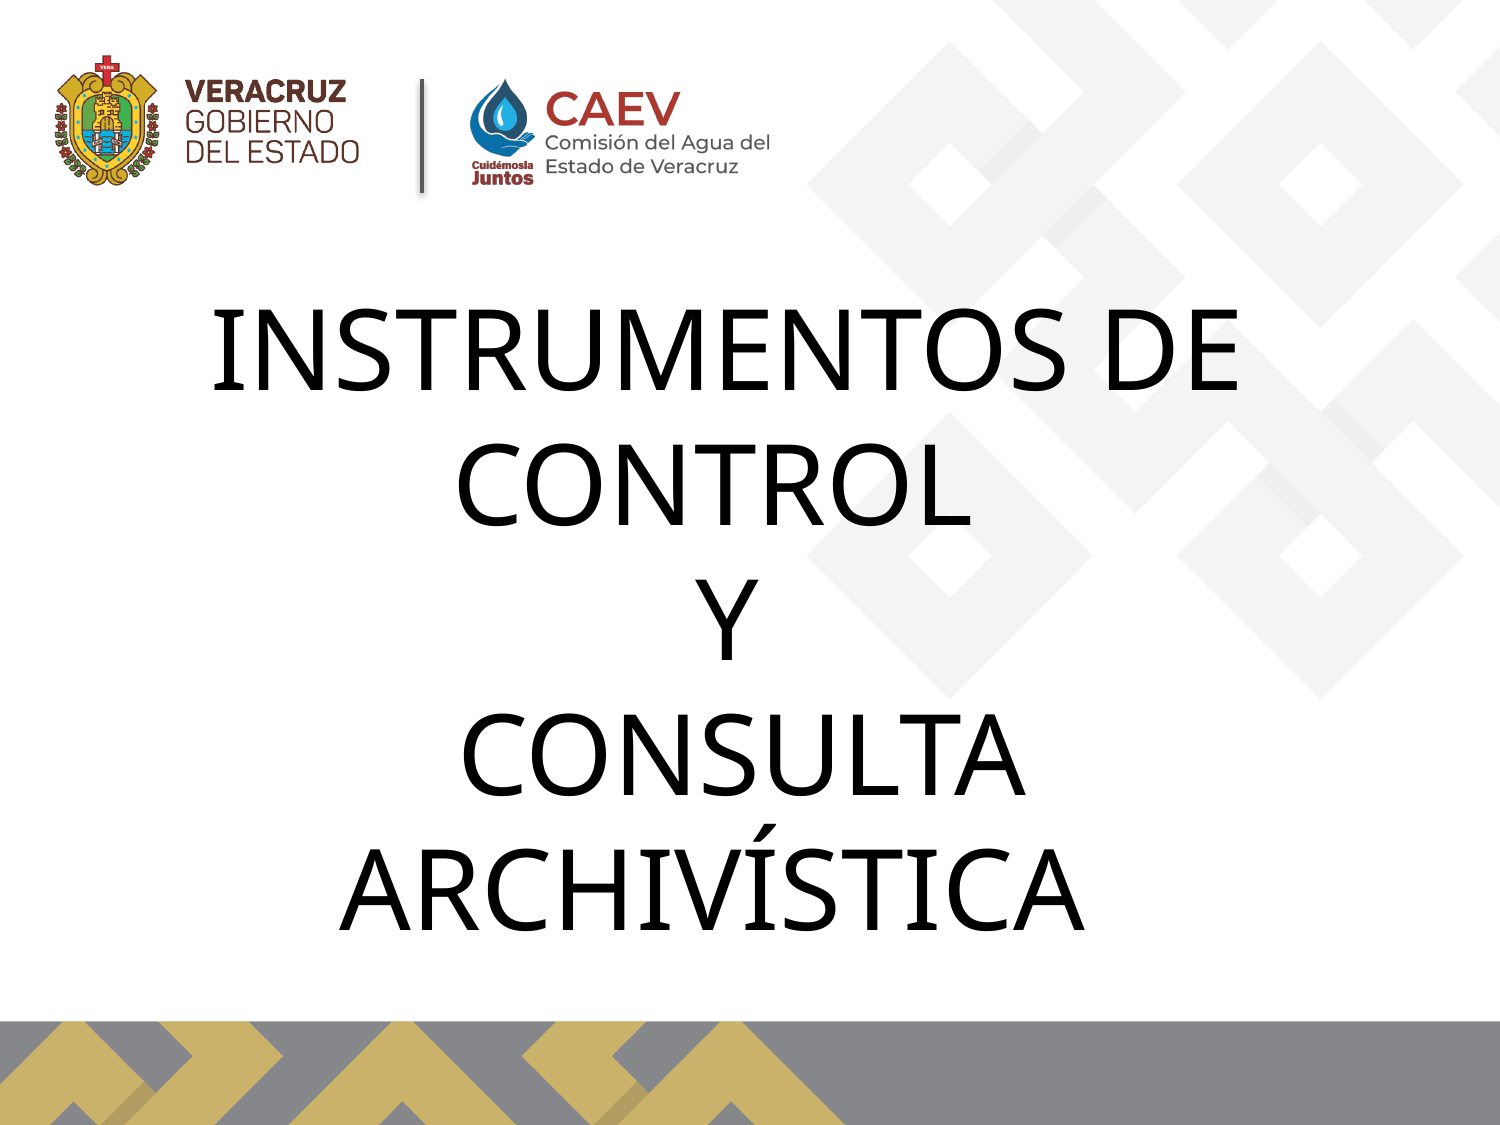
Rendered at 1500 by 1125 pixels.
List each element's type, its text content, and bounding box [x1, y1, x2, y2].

text_box INSTRUMENTOS DE CONTROL Y CONSULTA ARCHIVÍSTICA [35, 270, 1419, 961]
picture [0, 0, 1500, 1125]
